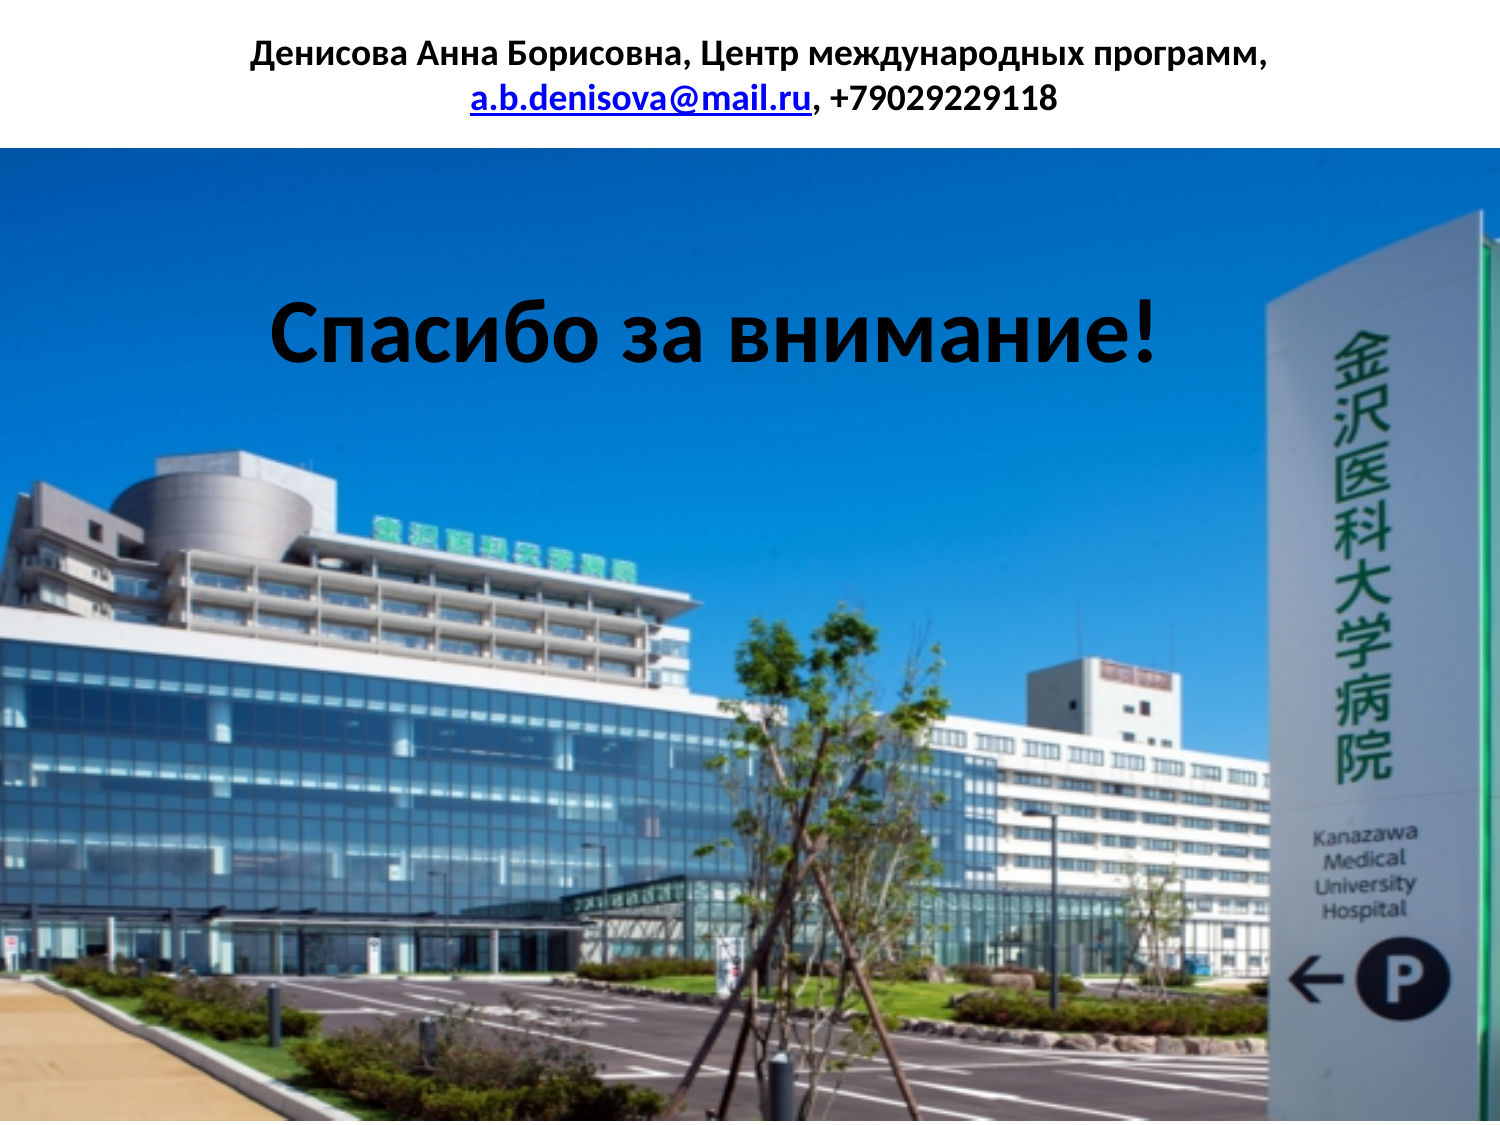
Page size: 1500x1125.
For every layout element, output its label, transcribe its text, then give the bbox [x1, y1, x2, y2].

picture [0, 148, 1500, 1121]
text_box Денисова Анна Борисовна, Центр международных программ, a.b.denisova@mail.ru, +79029229118 [235, 20, 1293, 126]
